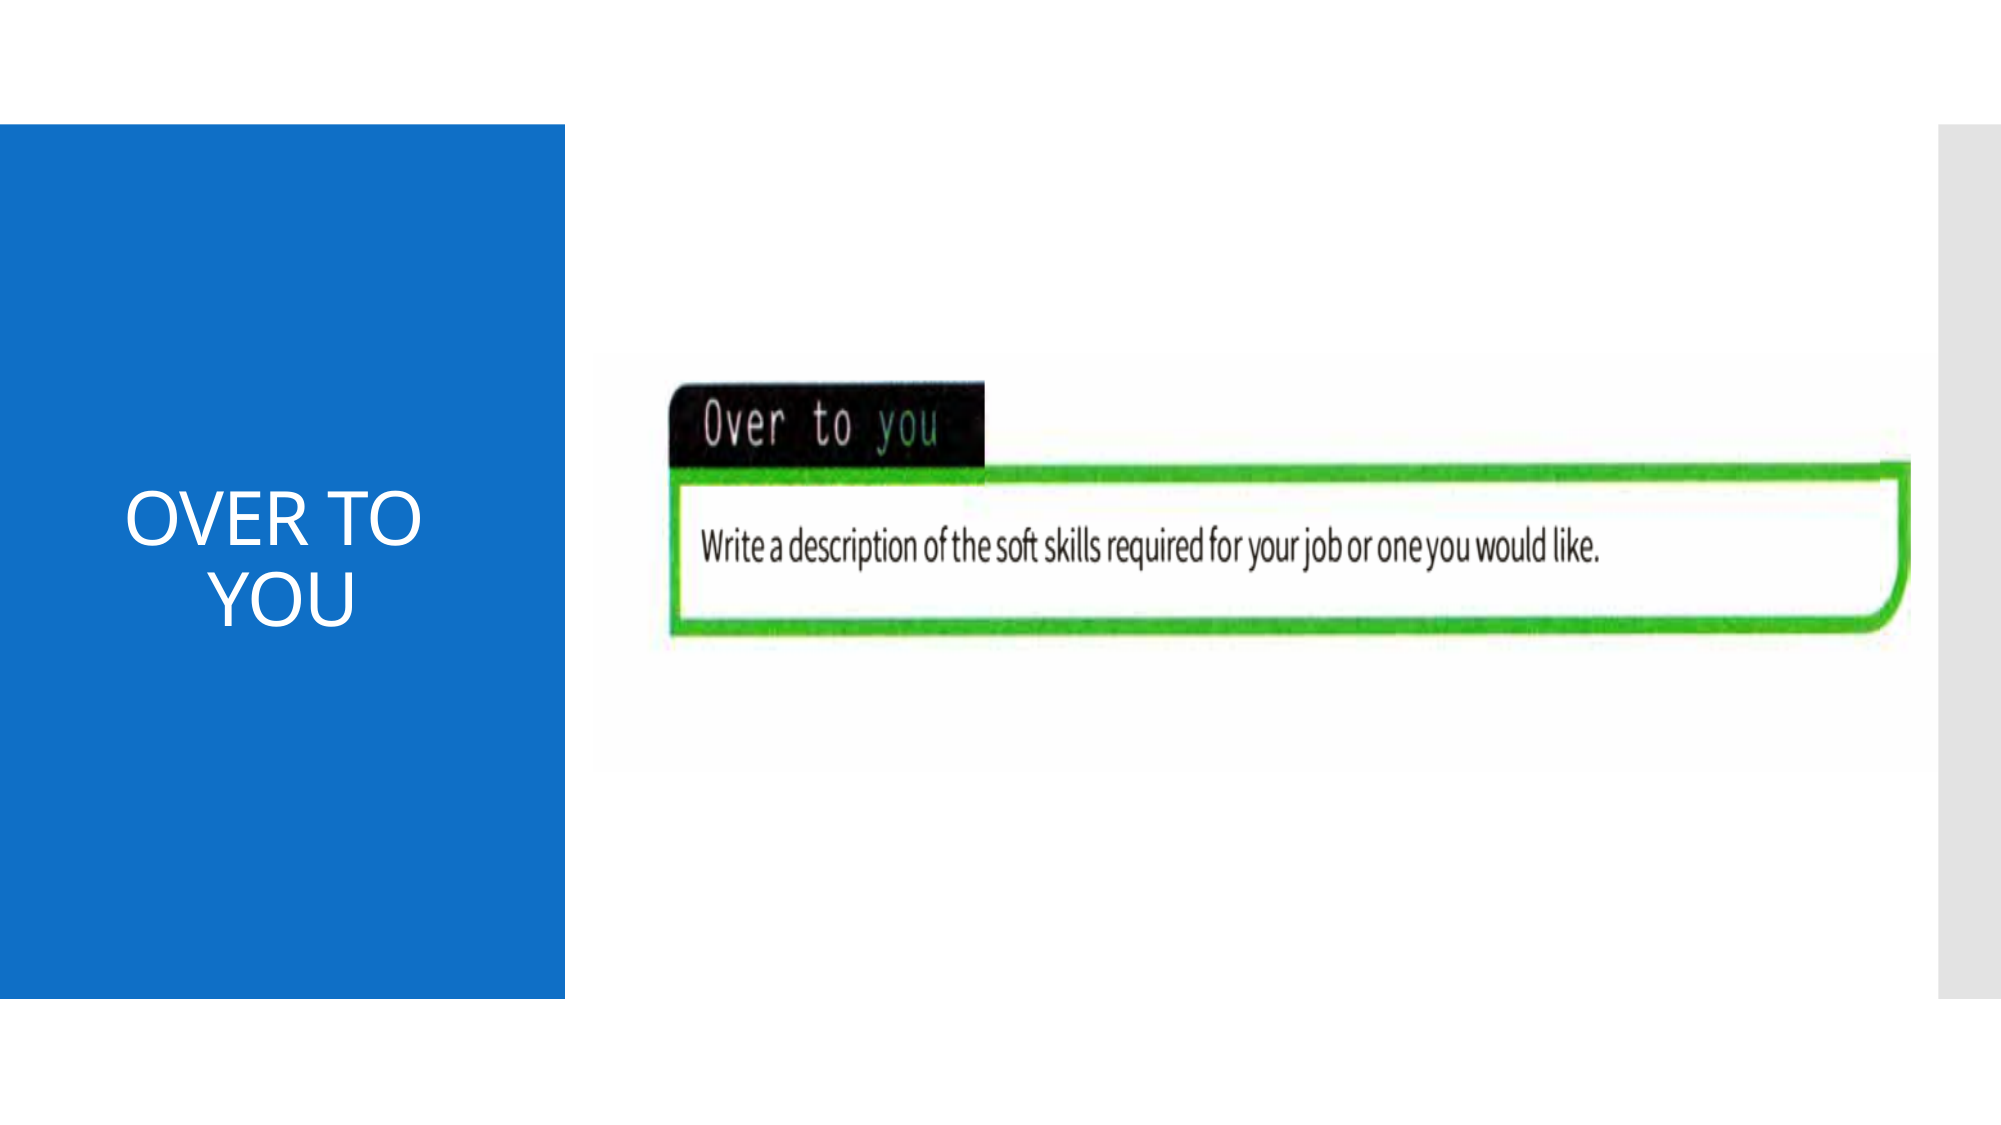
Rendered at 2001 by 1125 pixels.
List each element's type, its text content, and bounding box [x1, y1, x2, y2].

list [593, 353, 1938, 772]
title OVER TO YOU [41, 184, 525, 940]
